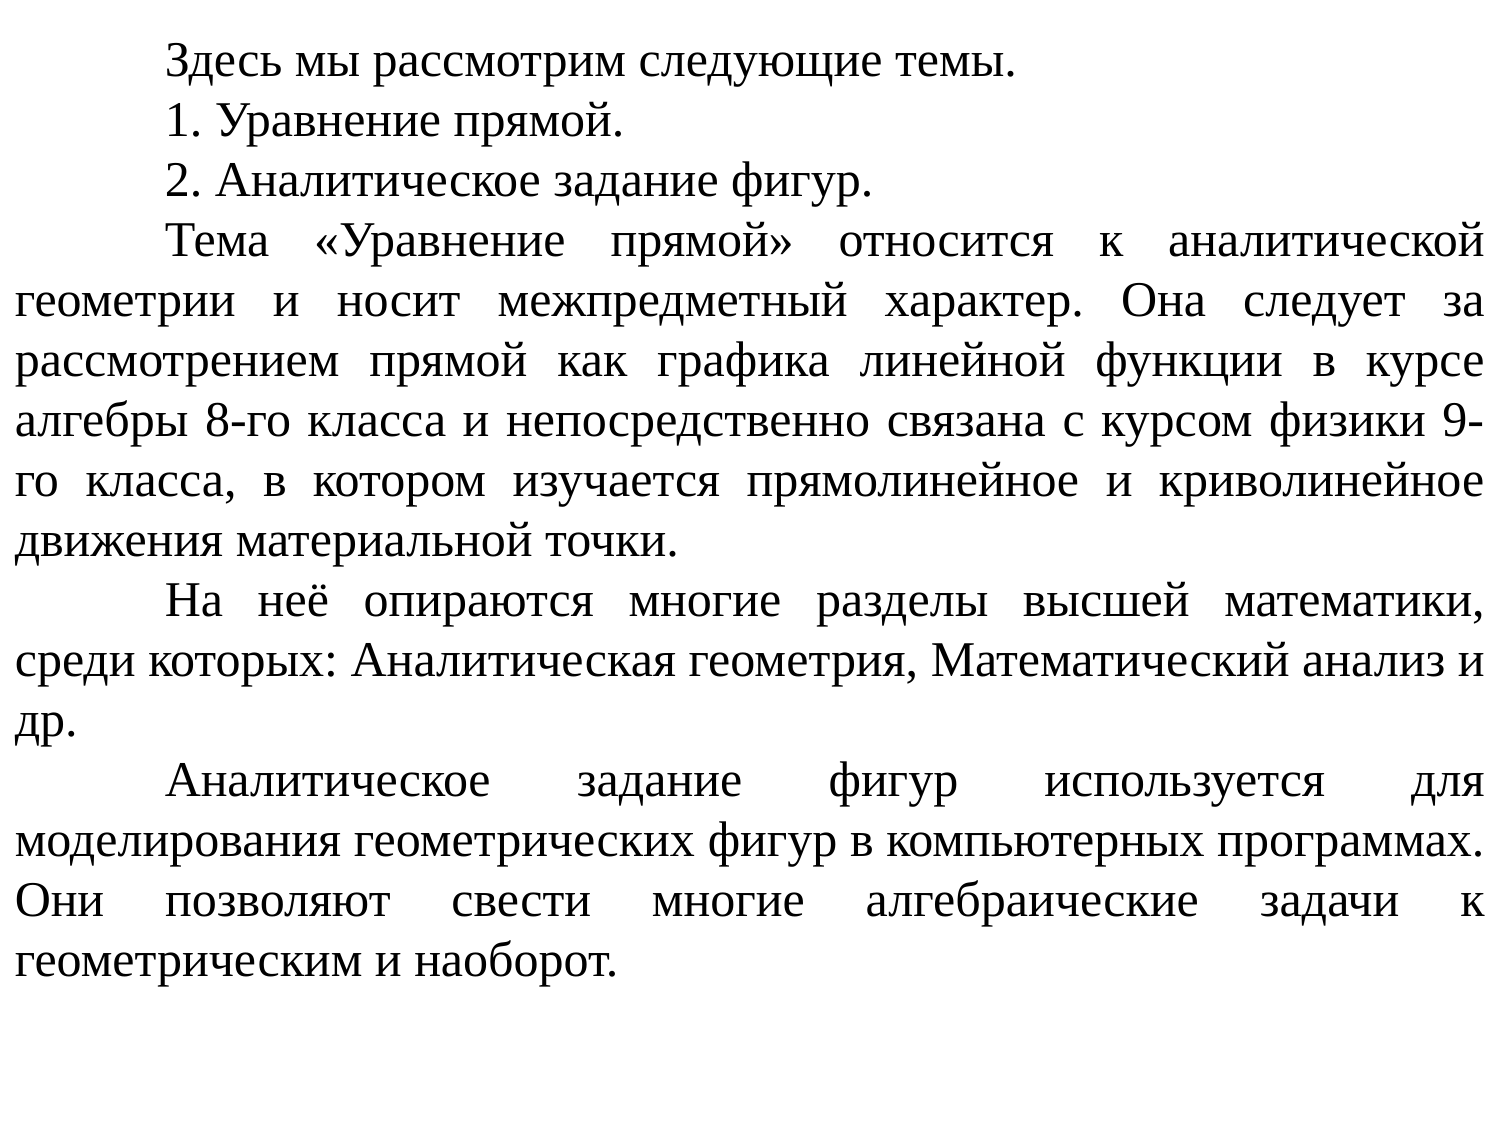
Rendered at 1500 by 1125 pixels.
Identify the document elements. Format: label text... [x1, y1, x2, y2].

text_box Здесь мы рассмотрим следующие темы. 1. Уравнение прямой. 2. Аналитическое задание фигур. Тема «Уравнение прямой» относится к аналитической геометрии и носит межпредметный характер. Она следует за рассмотрением прямой как графика линейной функции в курсе алгебры 8-го класса и непосредственно связана с курсом физики 9-го класса, в котором изучается прямолинейное и криволинейное движения материальной точки. На неё опираются многие разделы высшей математики, среди которых: Аналитическая геометрия, Математический анализ и др. Аналитическое задание фигур используется для моделирования геометрических фигур в компьютерных программах. Они позволяют свести многие алгебраические задачи к геометрическим и наоборот. [0, 19, 1500, 994]
